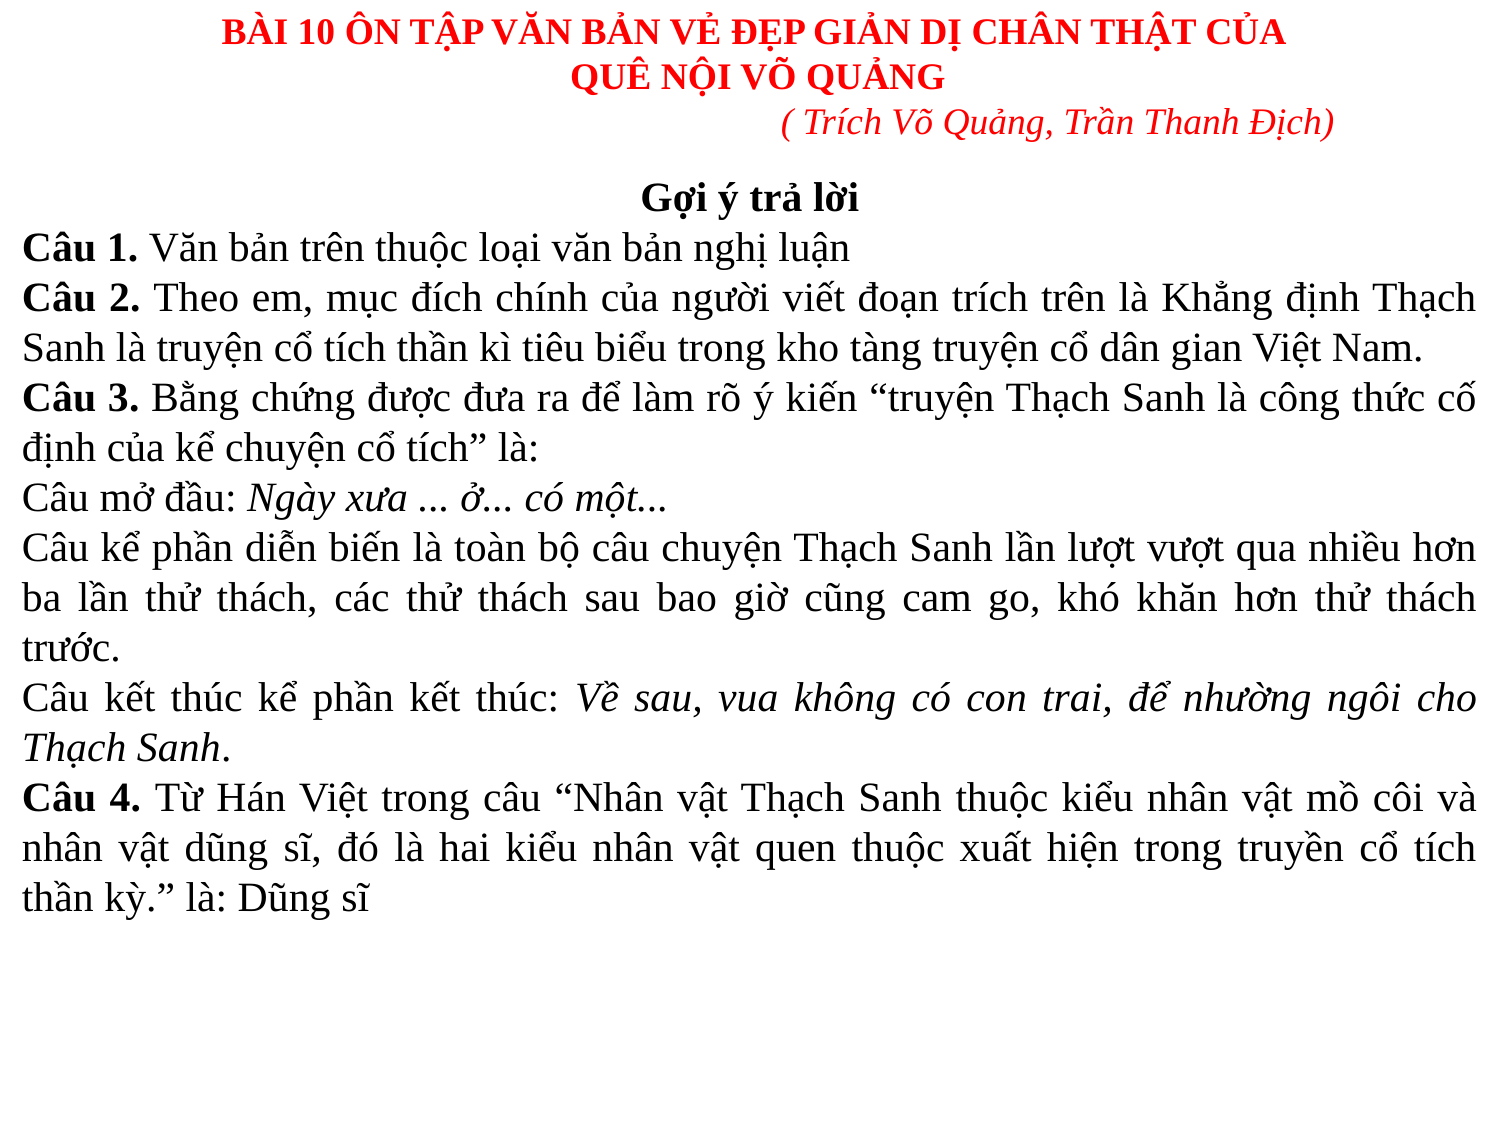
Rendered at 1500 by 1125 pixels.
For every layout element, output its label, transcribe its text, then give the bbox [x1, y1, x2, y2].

text_box BÀI 10 ÔN TẬP VĂN BẢN VẺ ĐẸP GIẢN DỊ CHÂN THẬT CỦA QUÊ NỘI VÕ QUẢNG ( Trích Võ Quảng, Trần Thanh Địch) [14, 0, 1500, 195]
text_box Gợi ý trả lời Câu 1. Văn bản trên thuộc loại văn bản nghị luận Câu 2. Theo em, mục đích chính của người viết đoạn trích trên là Khẳng định Thạch Sanh là truyện cổ tích thần kì tiêu biểu trong kho tàng truyện cổ dân gian Việt Nam. Câu 3. Bằng chứng được đưa ra để làm rõ ý kiến “truyện Thạch Sanh là công thức cố định của kể chuyện cổ tích” là: Câu mở đầu: Ngày xưa ... ở... có một... Câu kể phần diễn biến là toàn bộ câu chuyện Thạch Sanh lần lượt vượt qua nhiều hơn ba lần thử thách, các thử thách sau bao giờ cũng cam go, khó khăn hơn thử thách trước. Câu kết thúc kể phần kết thúc: Về sau, vua không có con trai, để nhường ngôi cho Thạch Sanh. Câu 4. Từ Hán Việt trong câu “Nhân vật Thạch Sanh thuộc kiểu nhân vật mồ côi và nhân vật dũng sĩ, đó là hai kiểu nhân vật quen thuộc xuất hiện trong truyền cổ tích thần kỳ.” là: Dũng sĩ [7, 162, 1493, 1048]
